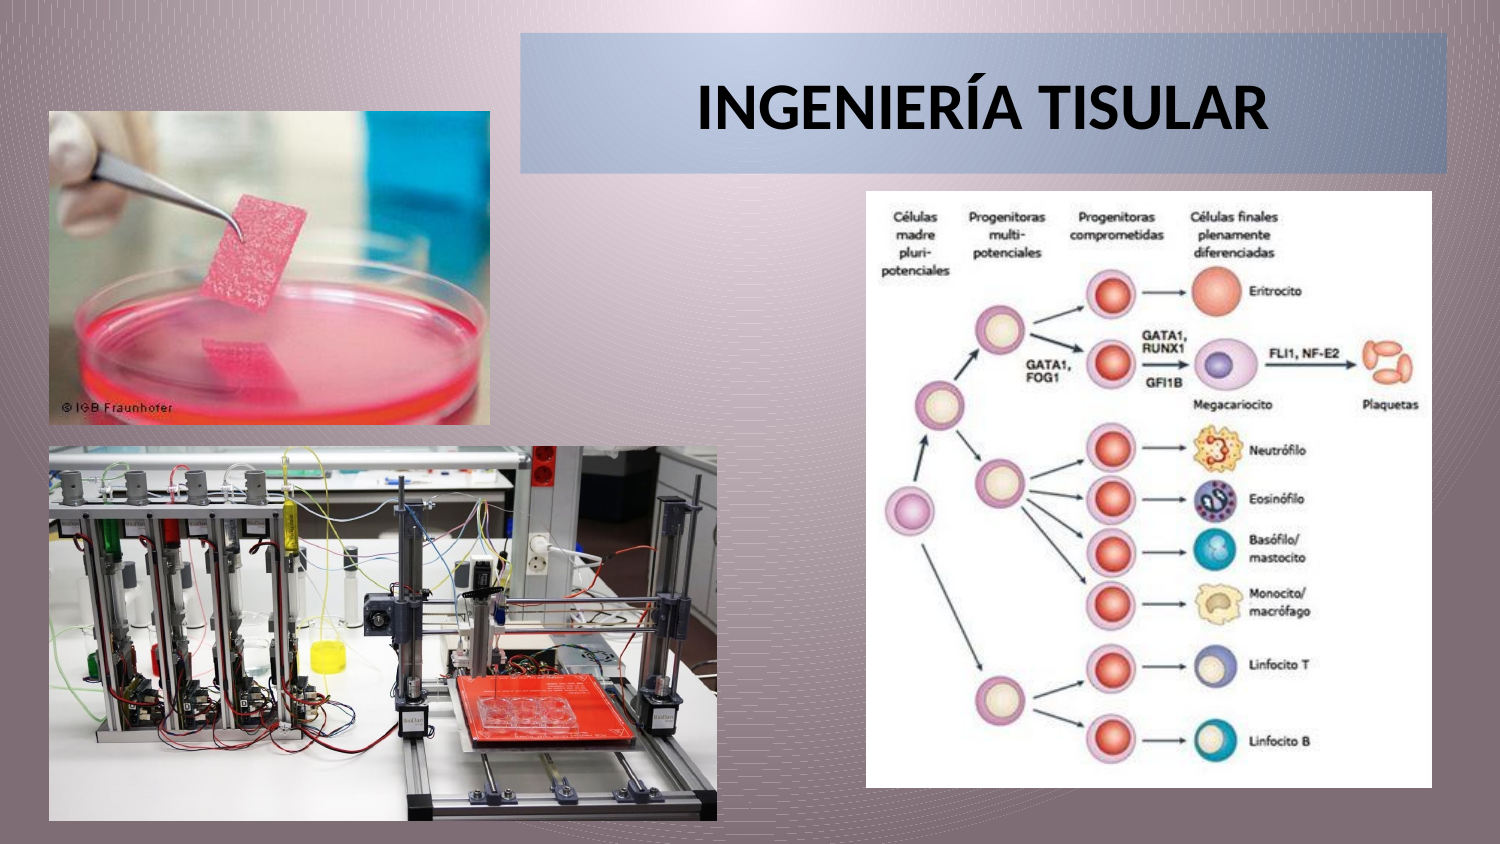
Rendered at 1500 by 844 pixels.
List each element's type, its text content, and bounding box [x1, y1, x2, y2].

picture [49, 111, 491, 426]
picture [866, 191, 1433, 789]
picture [485, 111, 491, 153]
picture [485, 198, 491, 225]
picture [49, 445, 717, 822]
text_box INGENIERÍA TISULAR [520, 32, 1447, 174]
